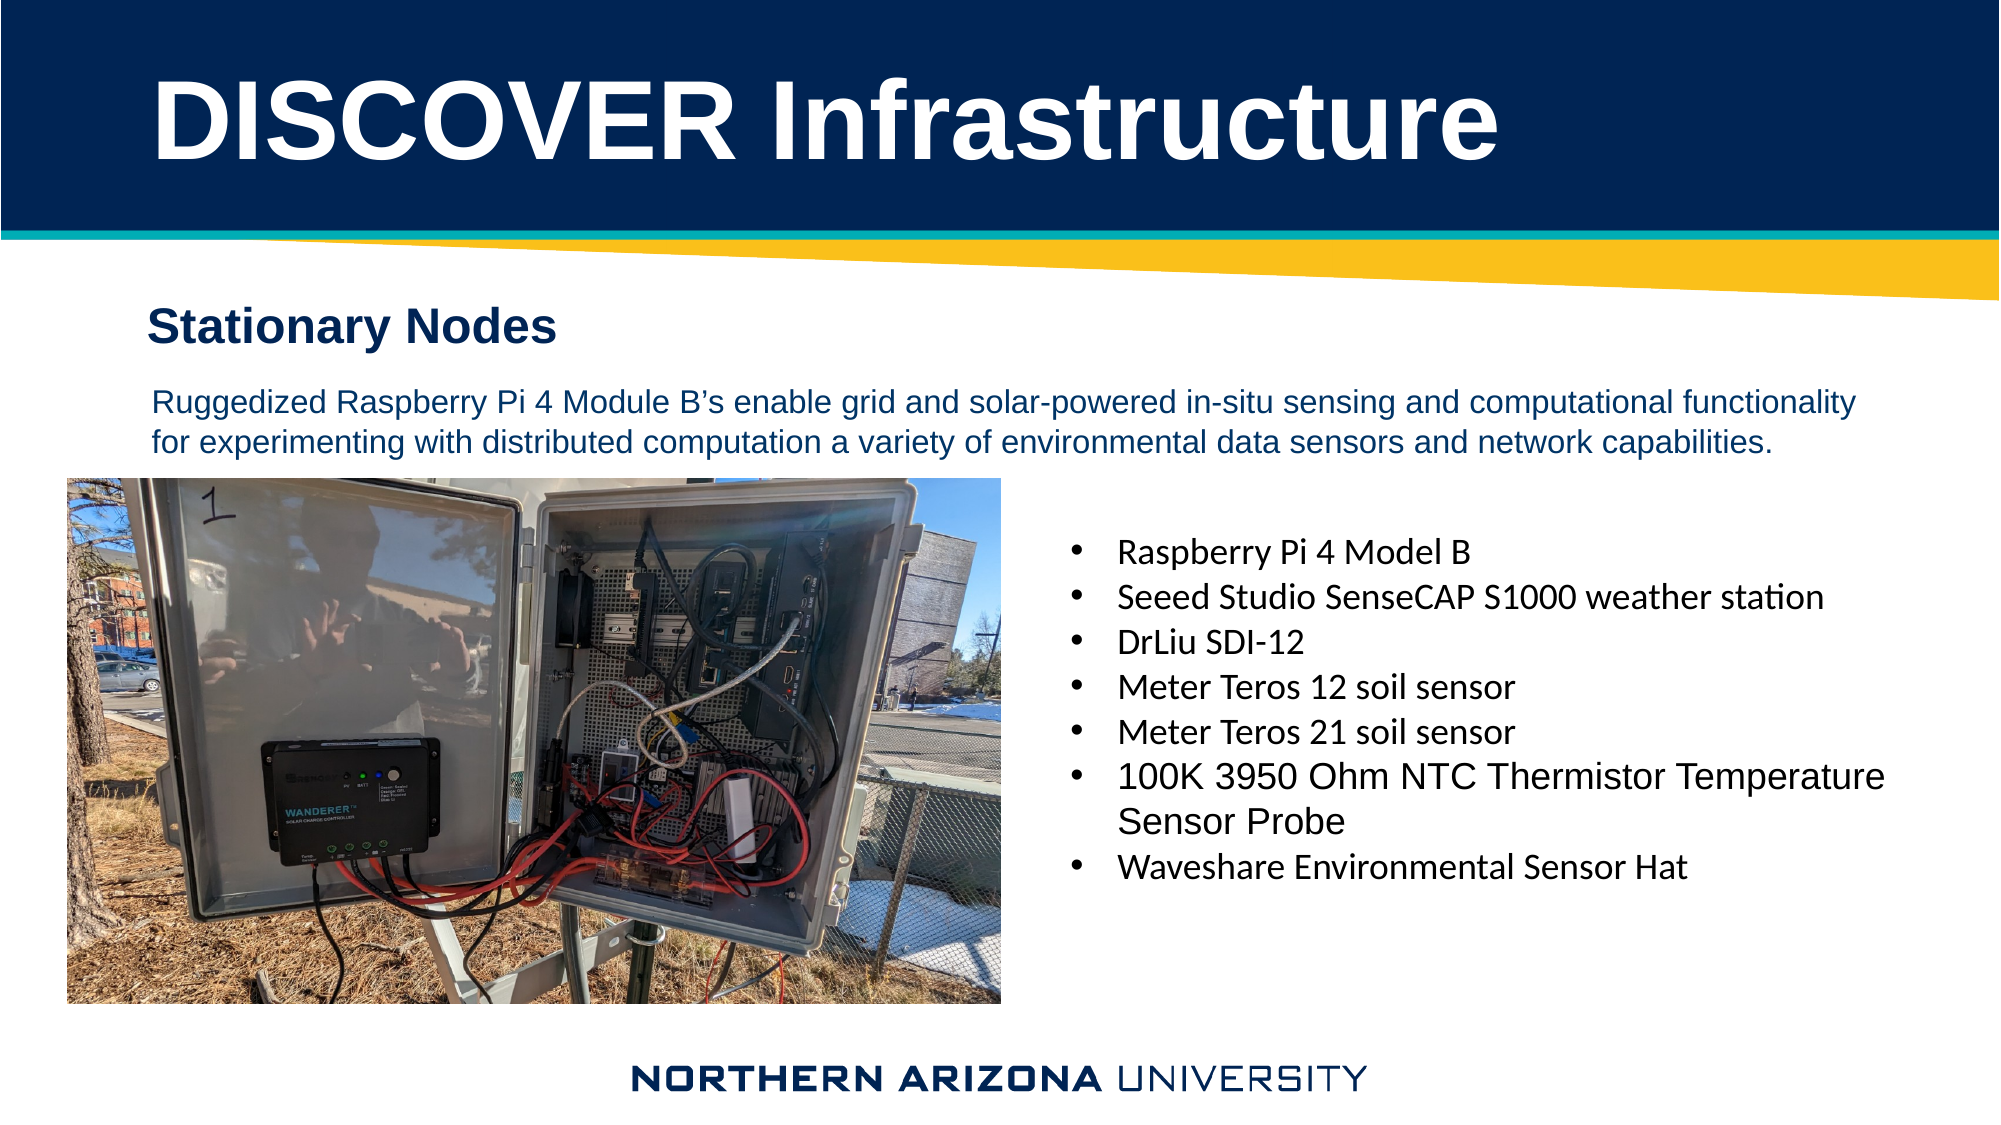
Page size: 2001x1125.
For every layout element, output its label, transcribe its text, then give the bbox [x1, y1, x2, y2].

picture [632, 1065, 1367, 1092]
picture [67, 478, 1001, 1004]
text_box Ruggedized Raspberry Pi 4 Module B’s enable grid and solar-powered in-situ sensing and computational functionality for experimenting with distributed computation a variety of environmental data sensors and network capabilities. [136, 373, 1880, 478]
picture [1, 232, 1999, 309]
text_box Stationary Nodes [132, 309, 1133, 361]
picture [1, 0, 1999, 229]
text_box Raspberry Pi 4 Model B Seeed Studio SenseCAP S1000 weather station DrLiu SDI-12 Meter Teros 12 soil sensor Meter Teros 21 soil sensor 100K 3950 Ohm NTC Thermistor Temperature Sensor Probe​ Waveshare Environmental Sensor Hat​ [1055, 519, 1981, 940]
